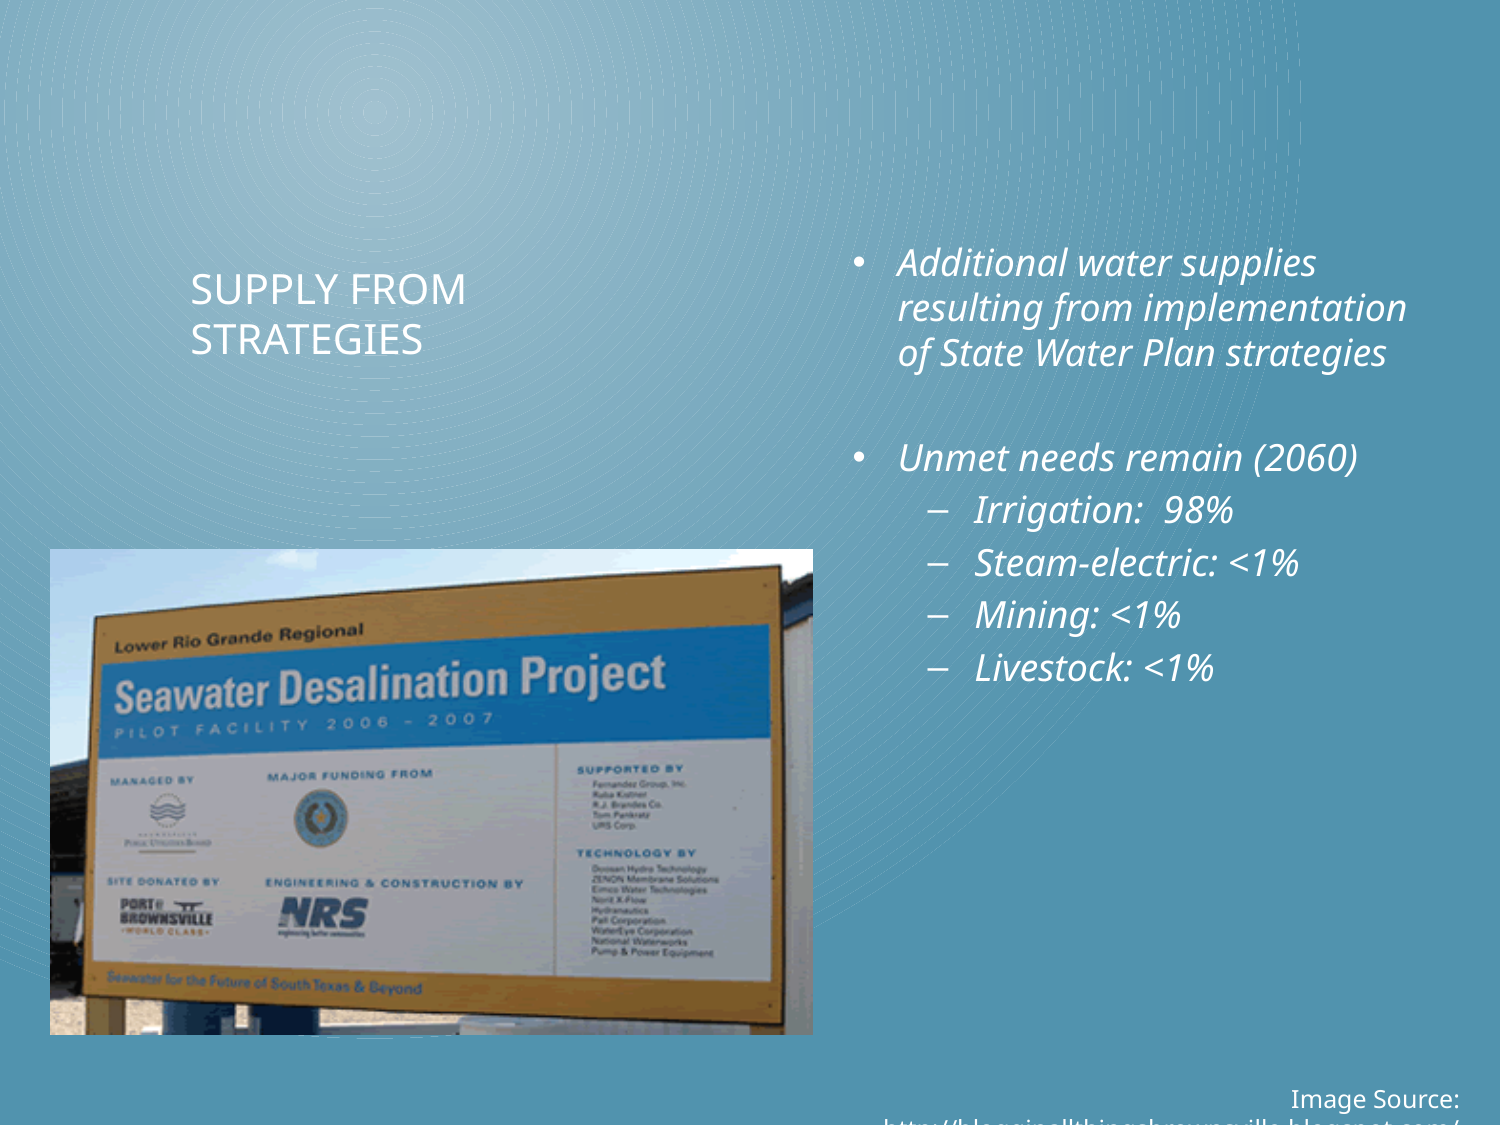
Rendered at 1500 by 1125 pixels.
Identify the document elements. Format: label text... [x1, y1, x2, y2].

title Supply from strategies [175, 254, 516, 547]
list Additional water supplies resulting from implementation of State Water Plan strategies Unmet needs remain (2060) Irrigation: 98% Steam-electric: <1% Mining: <1% Livestock: <1% [837, 231, 1458, 869]
text_box Image Source: http://blogginallthingsbrownsville.blogspot.com/ [737, 1076, 1475, 1125]
picture [49, 549, 813, 1035]
